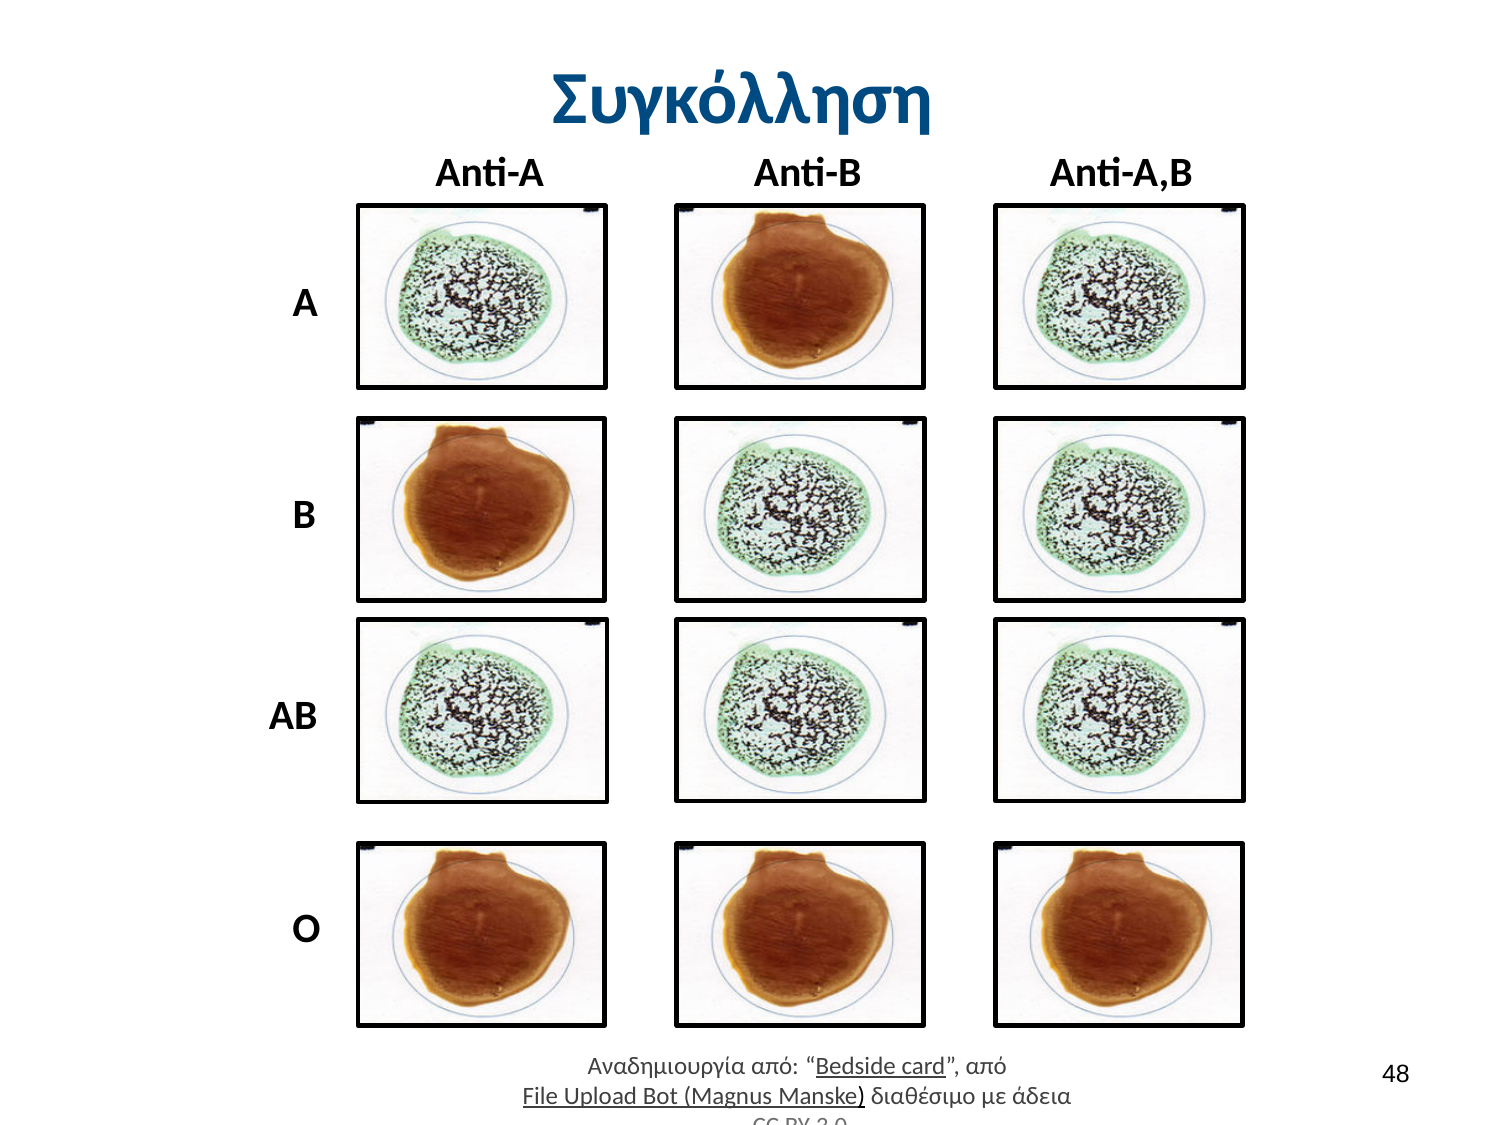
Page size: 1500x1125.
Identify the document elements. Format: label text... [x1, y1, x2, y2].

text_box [253, 136, 1242, 1024]
slide_number 47 [1111, 1042, 1425, 1103]
title Συγκόλληση [76, 19, 1427, 169]
text_box Αναδημιουργία από: “Bedside card”, από File Upload Bot (Magnus Manske) διαθέσιμο με άδεια CC BY 3.0 [489, 1041, 1111, 1125]
